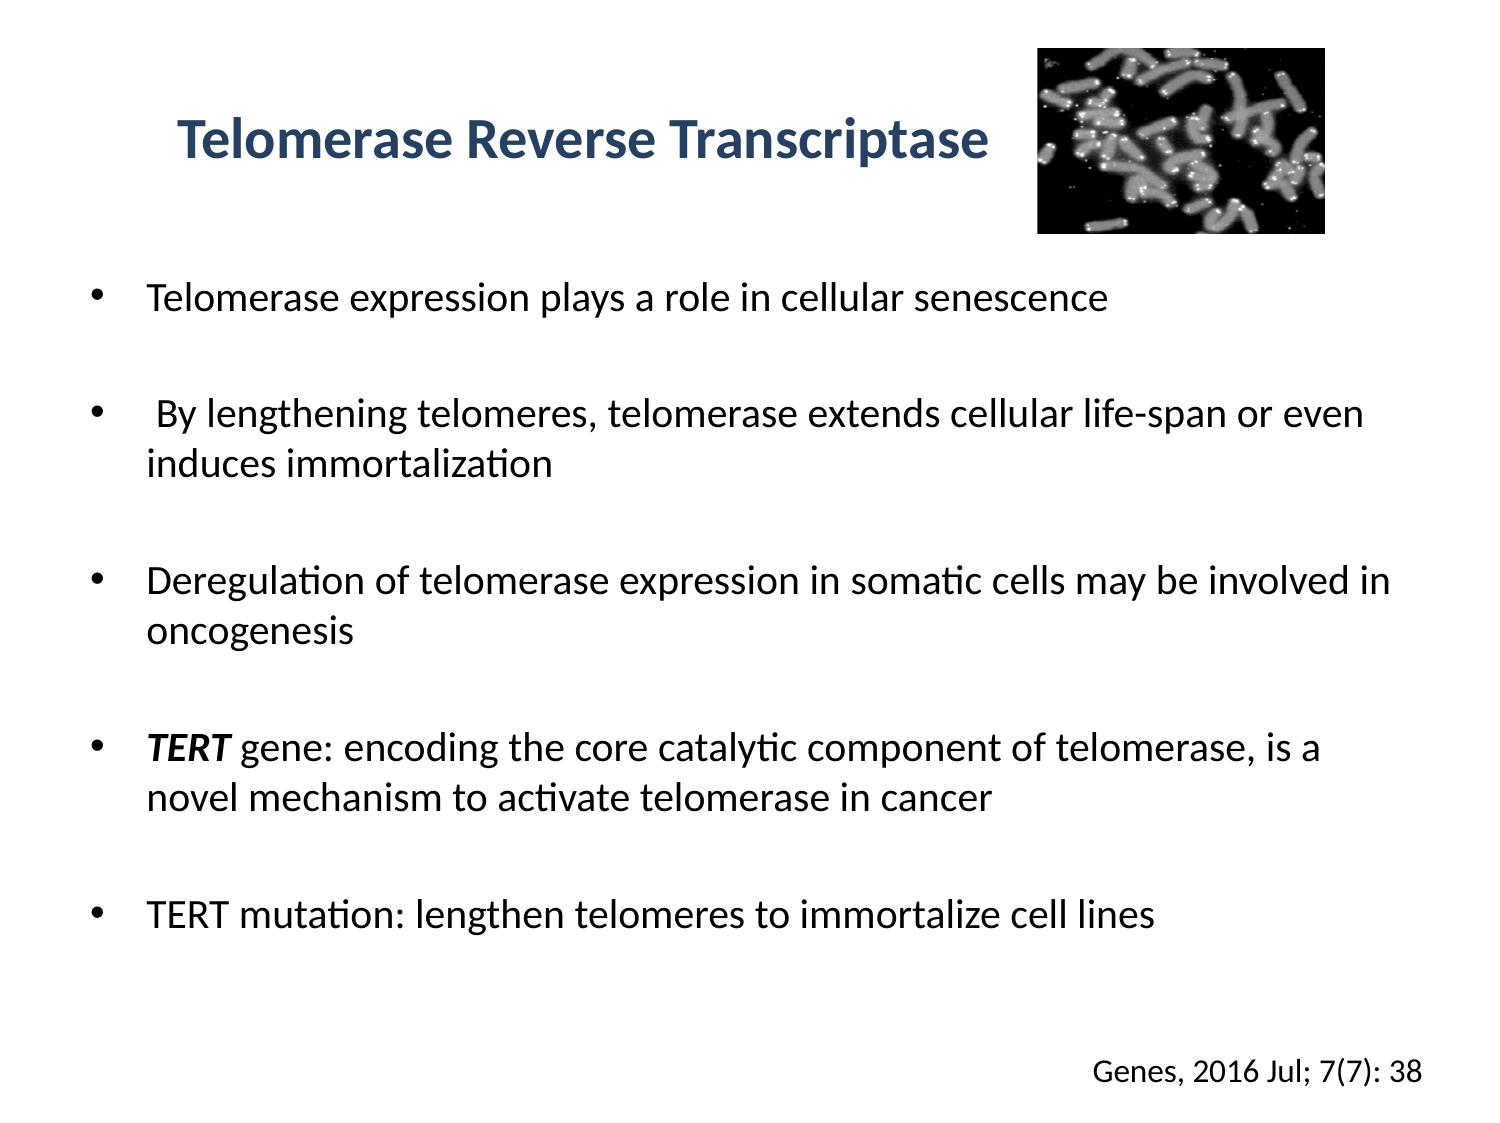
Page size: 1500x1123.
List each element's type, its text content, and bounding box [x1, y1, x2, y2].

text_box Genes, 2016 Jul; 7(7): 38 [1077, 1041, 1438, 1097]
picture [1037, 48, 1326, 234]
list Telomerase expression plays a role in cellular senescence By lengthening telomeres, telomerase extends cellular life-span or even induces immortalization Deregulation of telomerase expression in somatic cells may be involved in oncogenesis TERT gene: encoding the core catalytic component of telomerase, is a novel mechanism to activate telomerase in cancer TERT mutation: lengthen telomeres to immortalize cell lines [75, 261, 1425, 1074]
title Telomerase Reverse Transcriptase [0, 42, 1288, 230]
